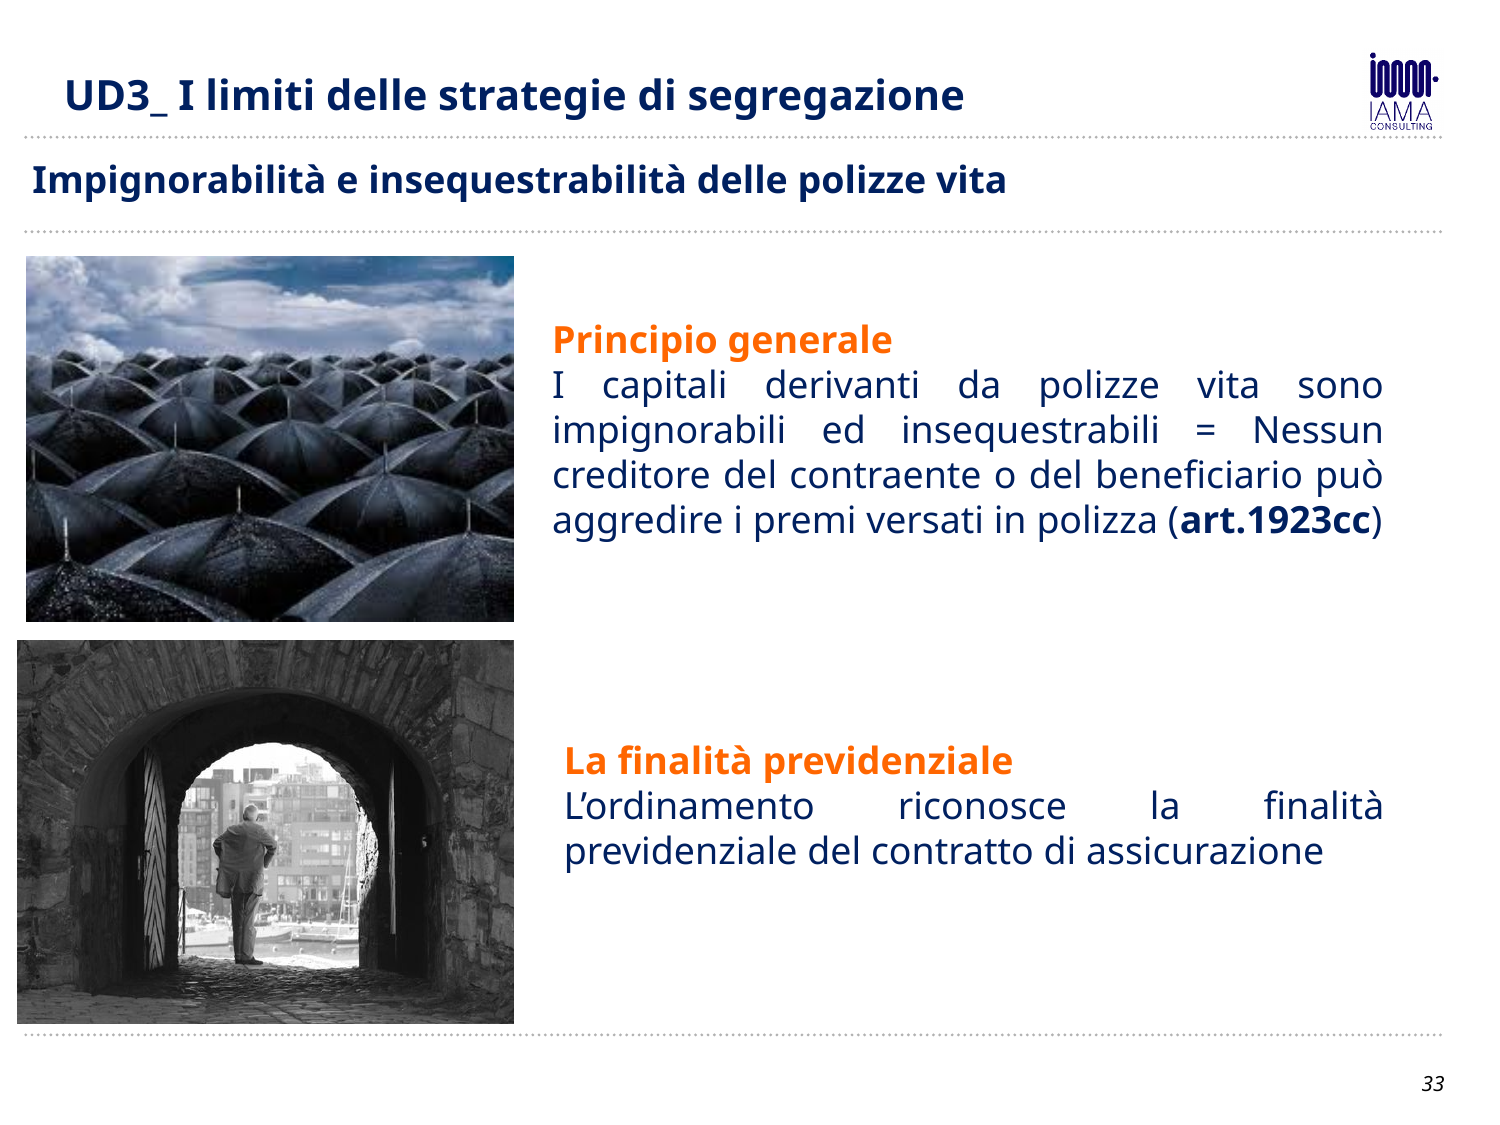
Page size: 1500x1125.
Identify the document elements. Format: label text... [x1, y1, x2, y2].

text_box Impignorabilità e insequestrabilità delle polizze vita [17, 148, 1462, 209]
picture [17, 640, 514, 1024]
text_box UD3_ I limiti delle strategie di segregazione [49, 61, 992, 127]
text_box La finalità previdenziale L’ordinamento riconosce la finalità previdenziale del contratto di assicurazione [549, 729, 1400, 880]
text_box Principio generale I capitali derivanti da polizze vita sono impignorabili ed insequestrabili = Nessun creditore del contraente o del beneficiario può aggredire i premi versati in polizza (art.1923cc) [537, 308, 1400, 548]
picture [1362, 48, 1444, 132]
picture [26, 256, 514, 622]
